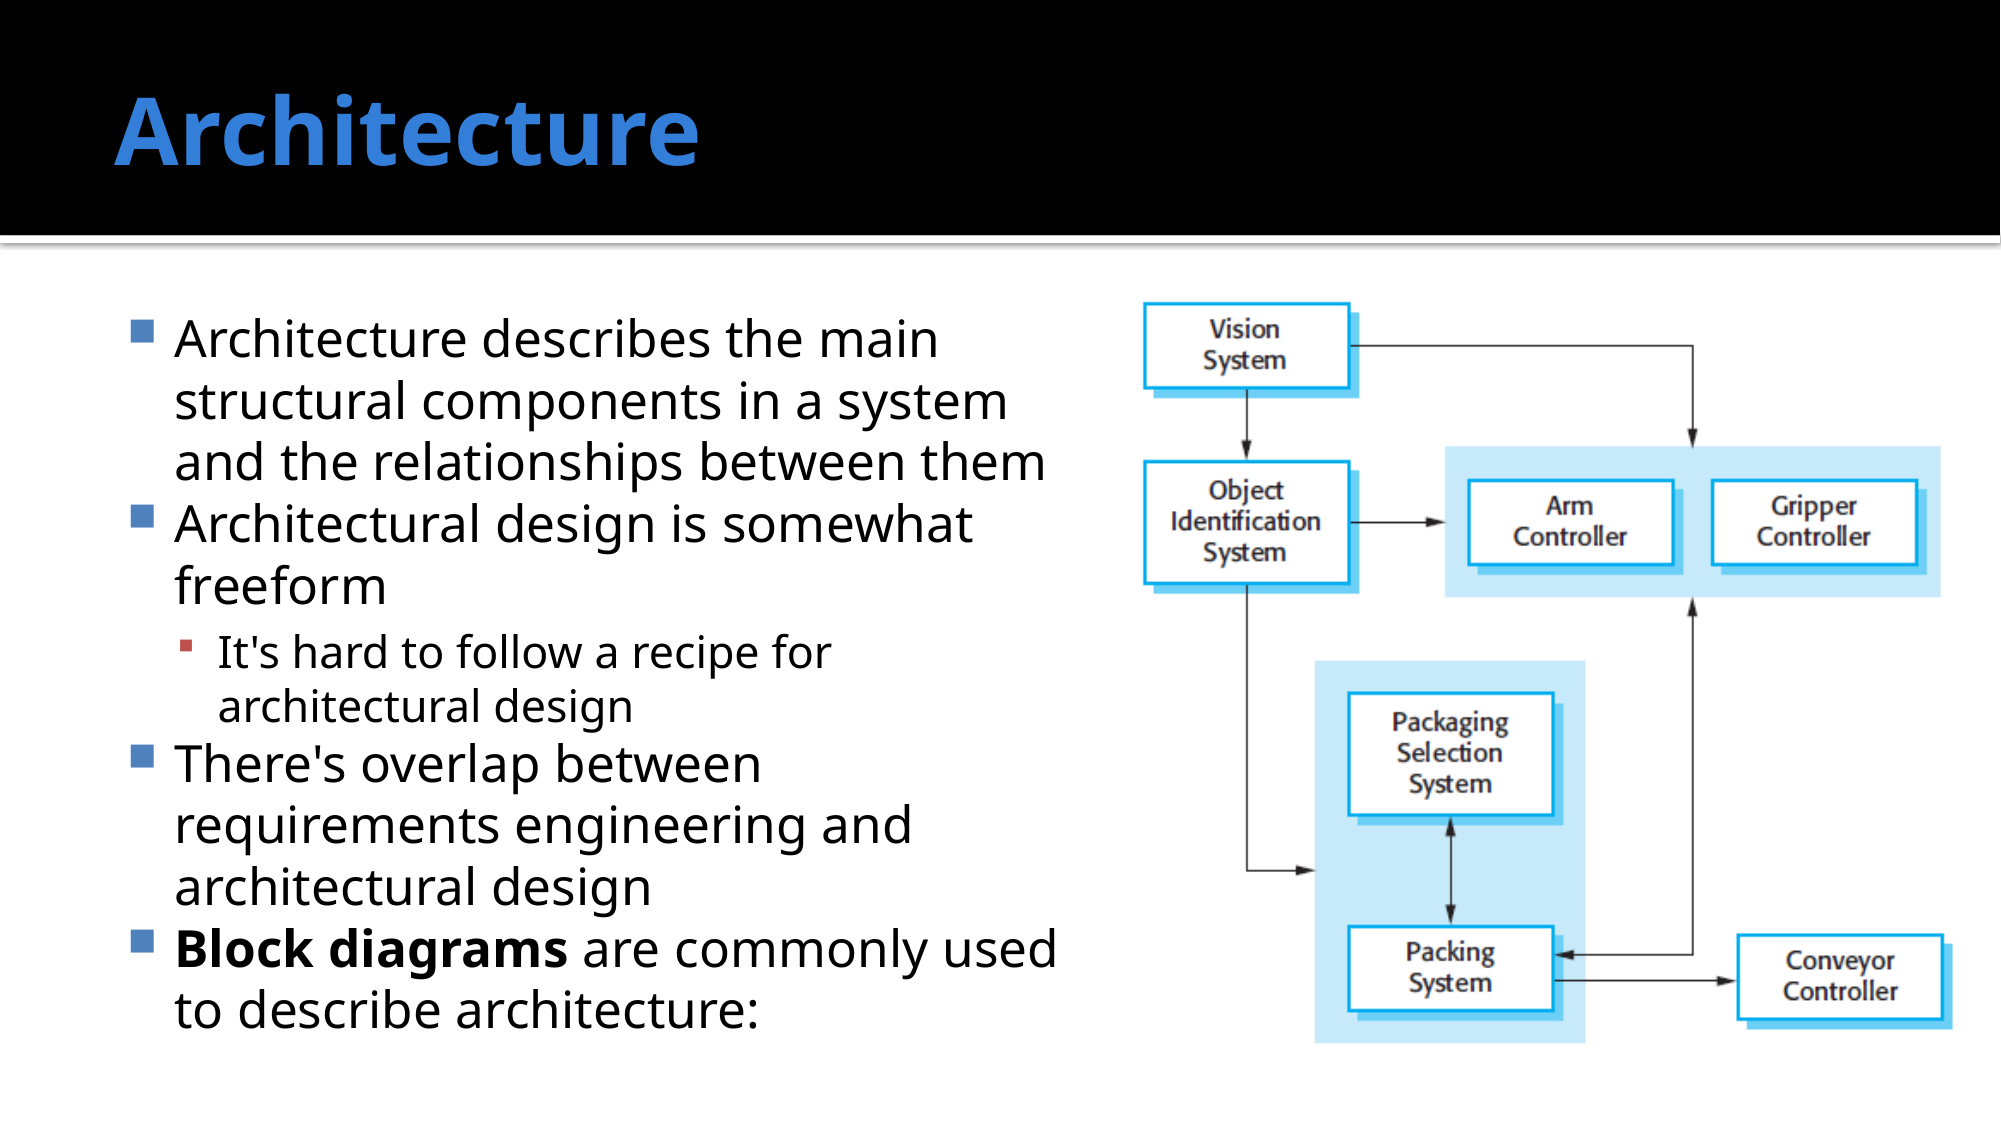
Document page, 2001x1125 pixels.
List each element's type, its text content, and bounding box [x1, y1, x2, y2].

title Architecture [99, 25, 1900, 231]
list Architecture describes the main structural components in a system and the relationships between them Architectural design is somewhat freeform It's hard to follow a recipe for architectural design There's overlap between requirements engineering and architectural design Block diagrams are commonly used to describe architecture: [99, 291, 1088, 1050]
picture [1135, 287, 1963, 1057]
